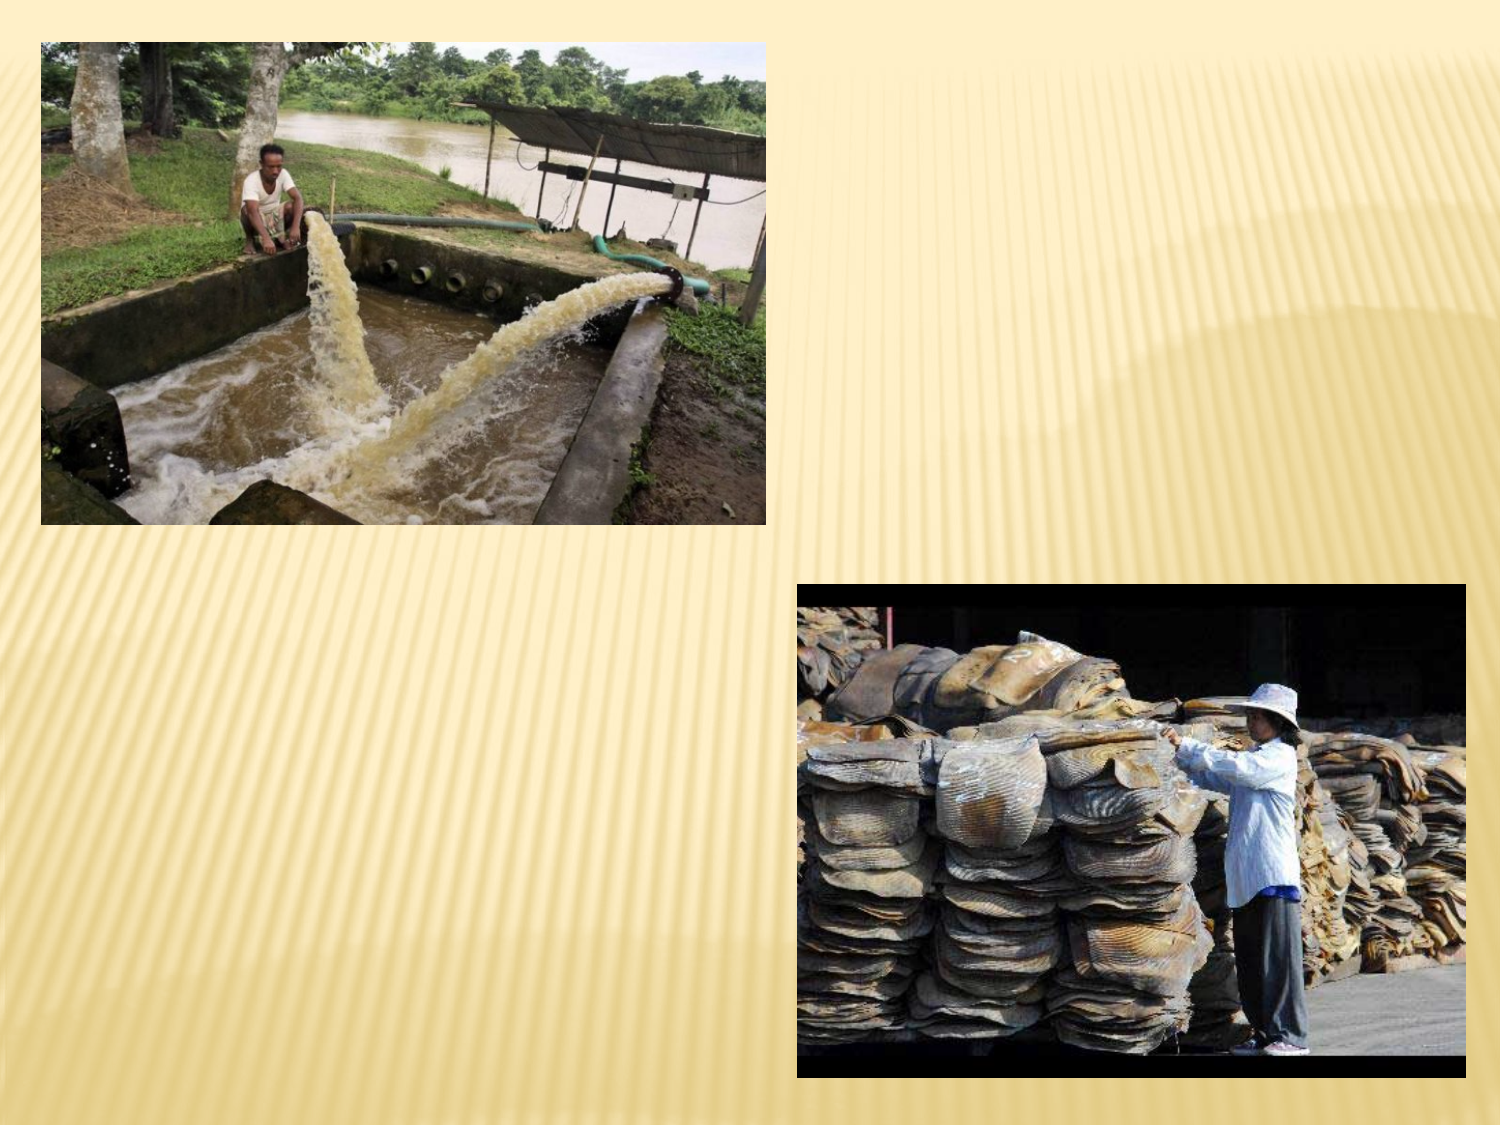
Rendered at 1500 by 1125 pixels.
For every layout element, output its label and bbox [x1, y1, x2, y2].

picture [796, 584, 1466, 1079]
picture [40, 42, 766, 525]
